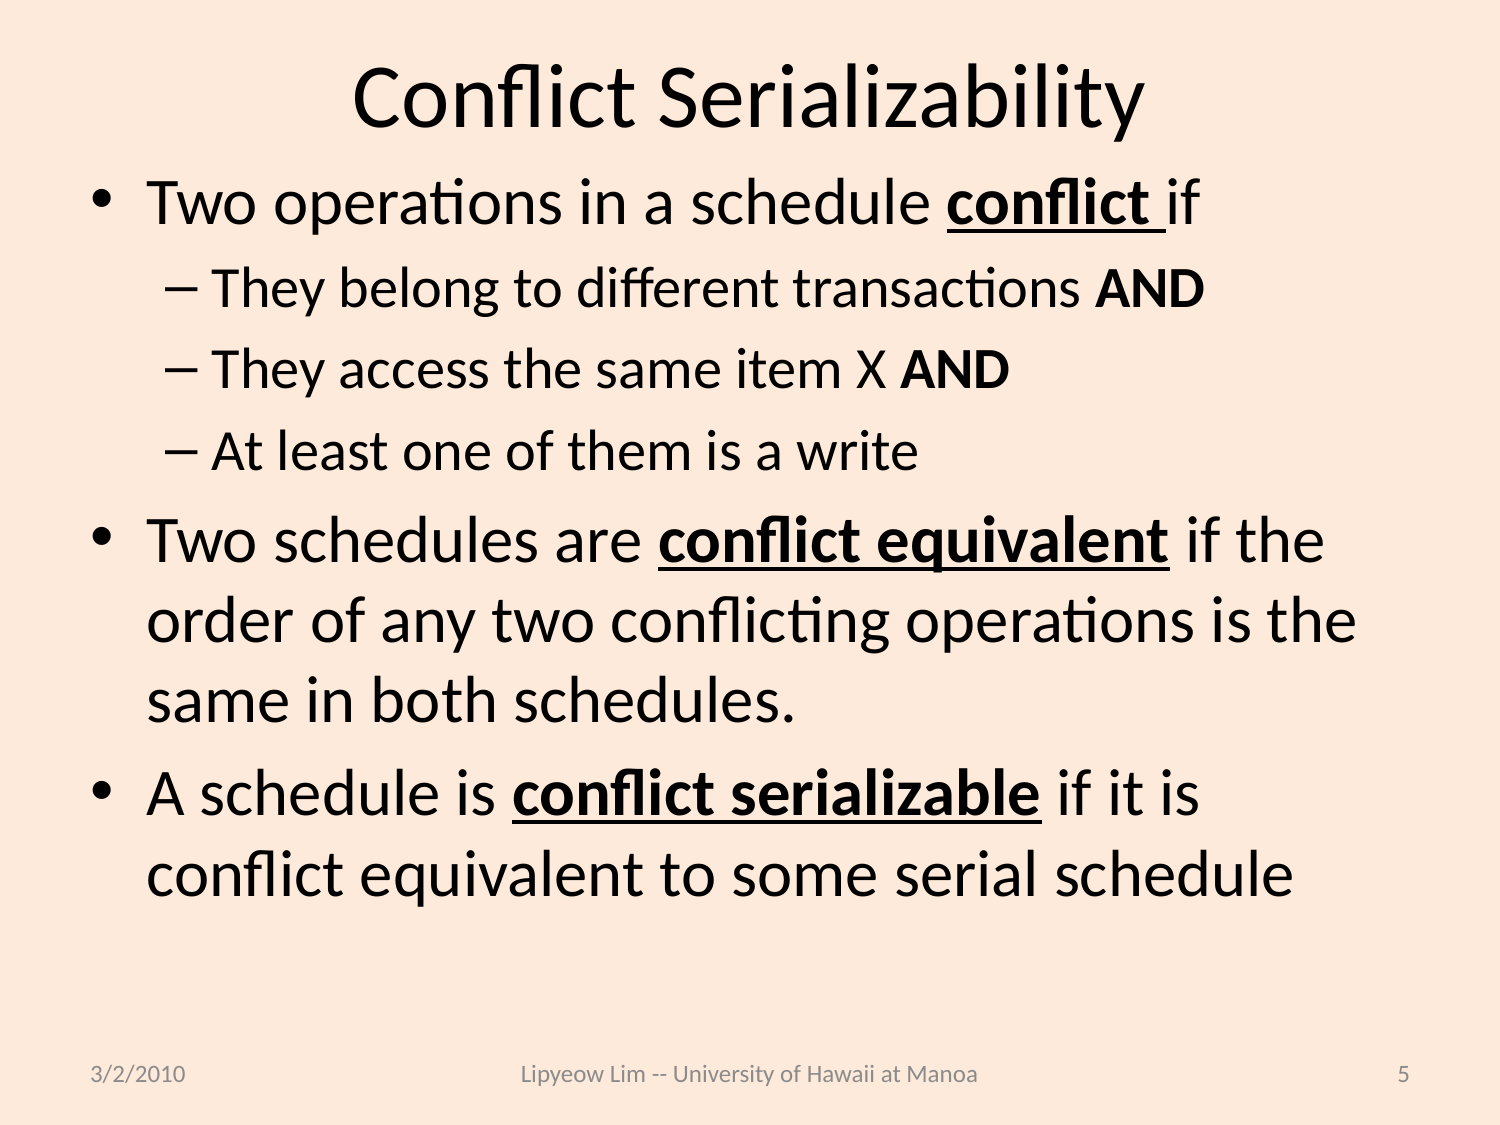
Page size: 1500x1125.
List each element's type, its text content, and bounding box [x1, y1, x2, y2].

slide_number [75, 1042, 425, 1103]
slide_number 5 [1074, 1042, 1425, 1103]
title Conflict Serializability [74, 44, 1426, 138]
footer Lipyeow Lim -- University of Hawaii at Manoa [450, 1042, 1050, 1103]
list Two operations in a schedule conflict if They belong to different transactions AND They access the same item X AND At least one of them is a write Two schedules are conflict equivalent if the order of any two conflicting operations is the same in both schedules. A schedule is conflict serializable if it is conflict equivalent to some serial schedule [74, 149, 1426, 1038]
